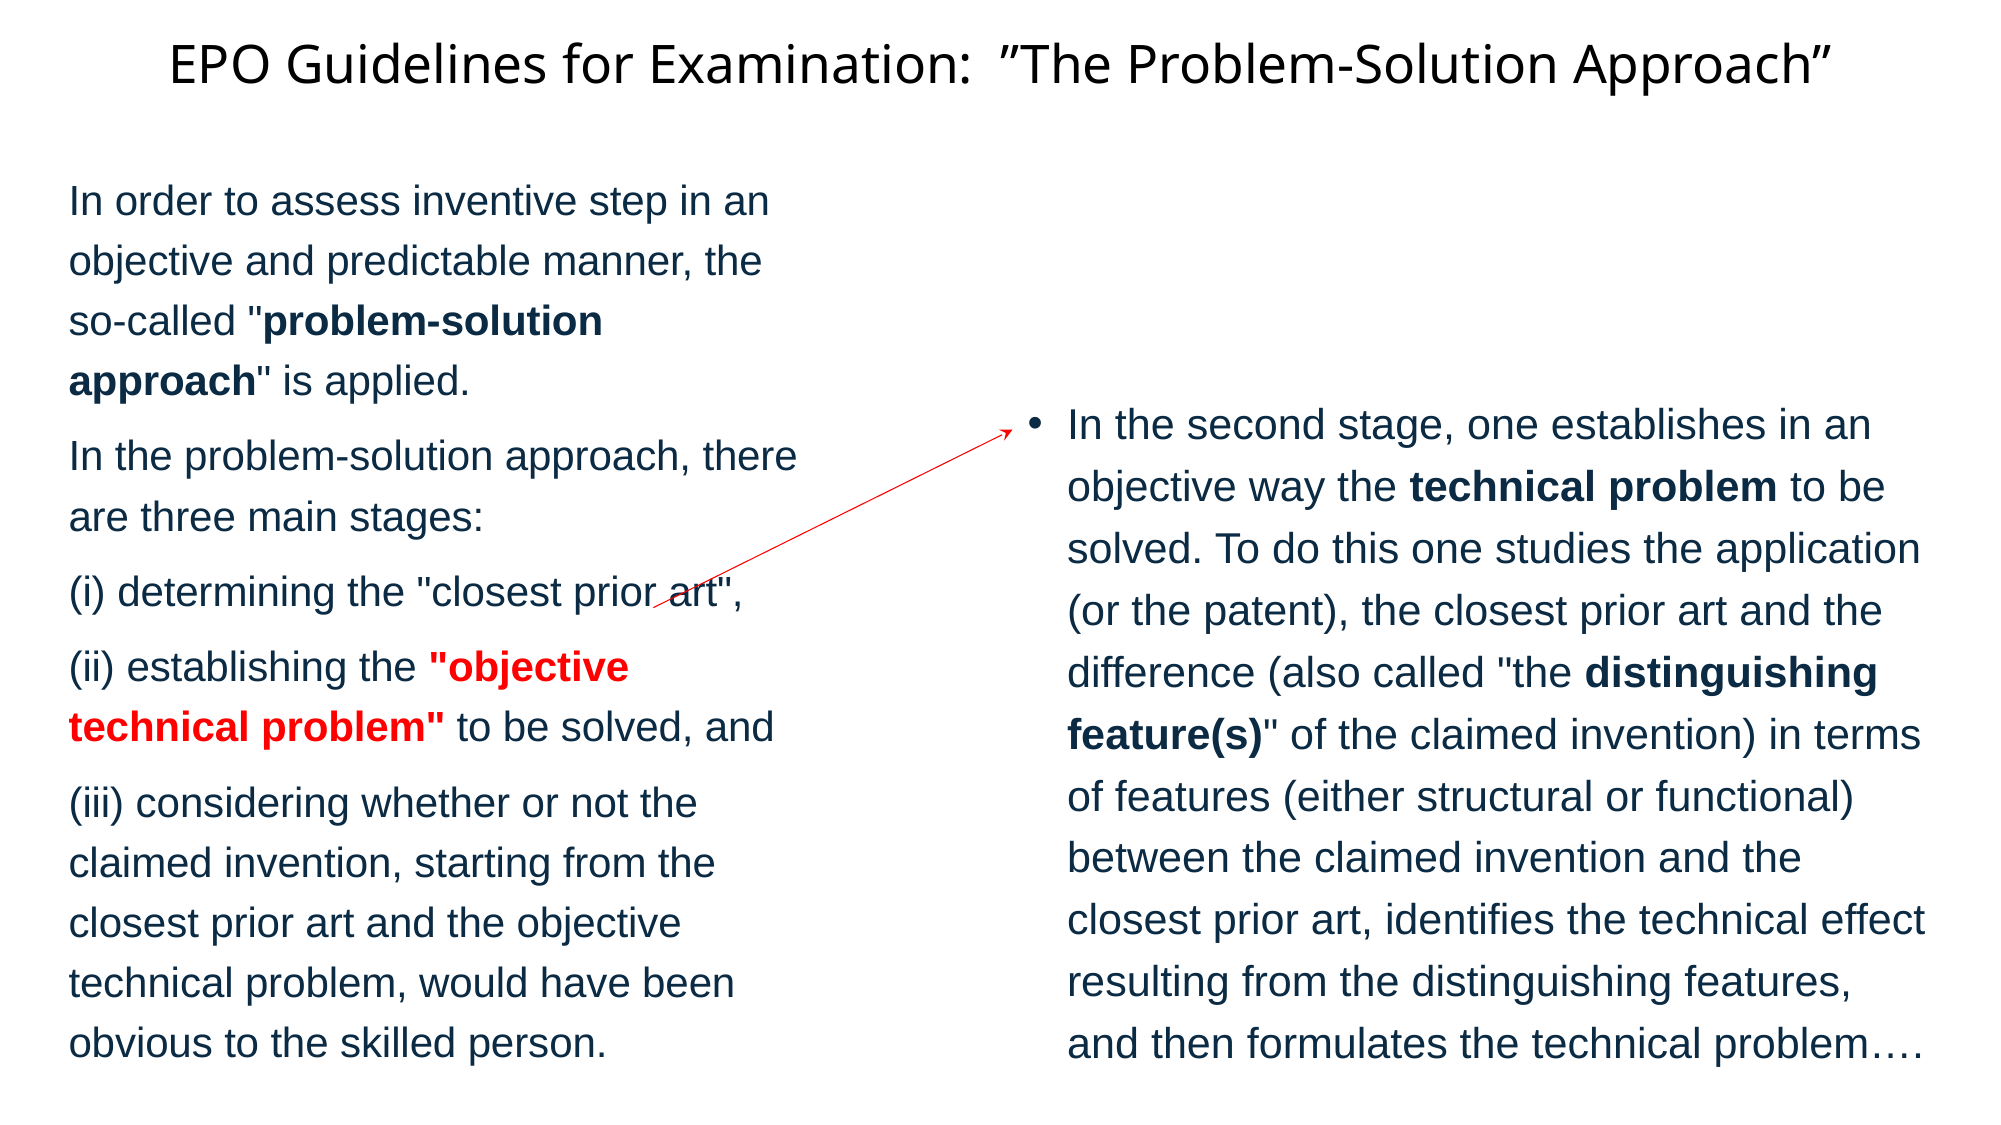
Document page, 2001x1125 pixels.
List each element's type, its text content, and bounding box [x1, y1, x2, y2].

title EPO Guidelines for Examination: ”The Problem-Solution Approach” [137, 3, 1863, 130]
list In the second stage, one establishes in an objective way the technical problem to be solved. To do this one studies the application (or the patent), the closest prior art and the difference (also called "the distinguishing feature(s)" of the claimed invention) in terms of features (either structural or functional) between the claimed invention and the closest prior art, identifies the technical effect resulting from the distinguishing features, and then formulates the technical problem…. [1012, 378, 1947, 1122]
list In order to assess inventive step in an objective and predictable manner, the so-called "problem-solution approach" is applied. In the problem-solution approach, there are three main stages: (i) determining the "closest prior art", (ii) establishing the "objective technical problem" to be solved, and (iii) considering whether or not the claimed invention, starting from the closest prior art and the objective technical problem, would have been obvious to the skilled person. [53, 155, 828, 1086]
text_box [653, 429, 1013, 608]
